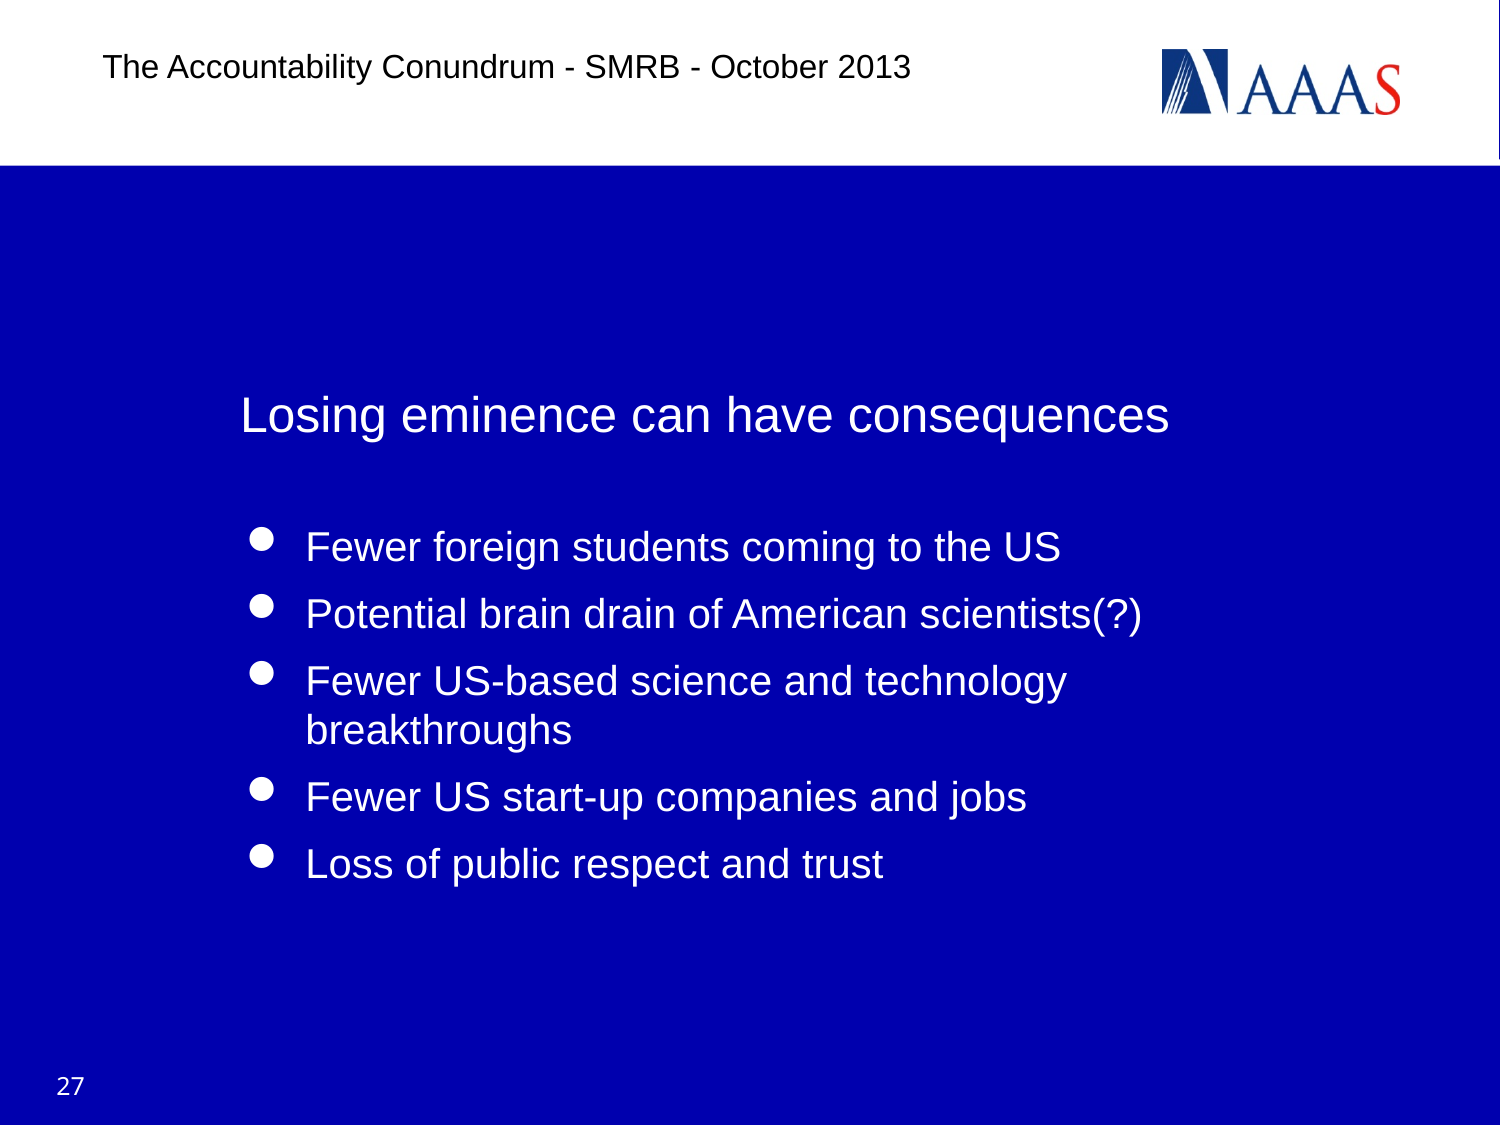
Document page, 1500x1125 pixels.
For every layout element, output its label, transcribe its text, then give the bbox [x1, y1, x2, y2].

footer The Accountability Conundrum - SMRB - October 2013 [87, 37, 988, 101]
picture [1162, 49, 1400, 115]
title Losing eminence can have consequences [224, 374, 1276, 463]
list Fewer foreign students coming to the US Potential brain drain of American scientists(?) Fewer US-based science and technology breakthroughs Fewer US start-up companies and jobs Loss of public respect and trust [224, 512, 1276, 1051]
slide_number 27 [0, 1062, 101, 1125]
